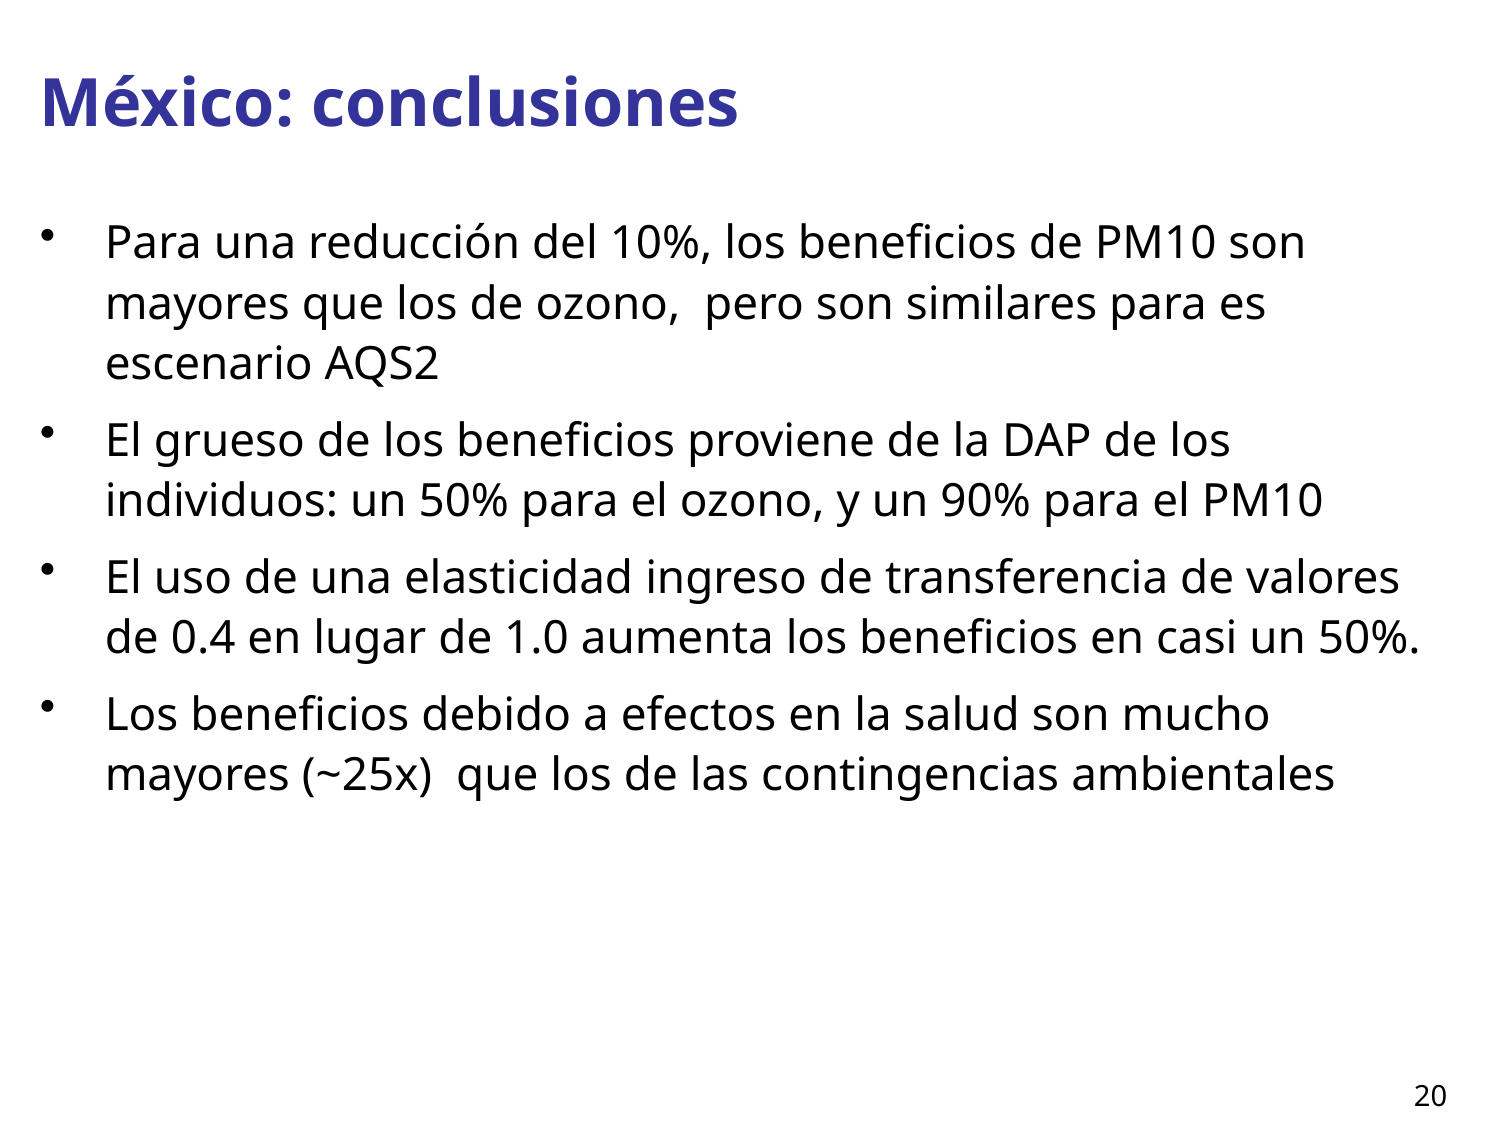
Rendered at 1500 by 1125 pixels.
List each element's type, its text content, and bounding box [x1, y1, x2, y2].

title México: conclusiones [24, 24, 1463, 176]
slide_number 20 [1149, 1101, 1463, 1125]
list Para una reducción del 10%, los beneficios de PM10 son mayores que los de ozono, pero son similares para es escenario AQS2 El grueso de los beneficios proviene de la DAP de los individuos: un 50% para el ozono, y un 90% para el PM10 El uso de una elasticidad ingreso de transferencia de valores de 0.4 en lugar de 1.0 aumenta los beneficios en casi un 50%. Los beneficios debido a efectos en la salud son mucho mayores (~25x) que los de las contingencias ambientales [24, 199, 1463, 1101]
